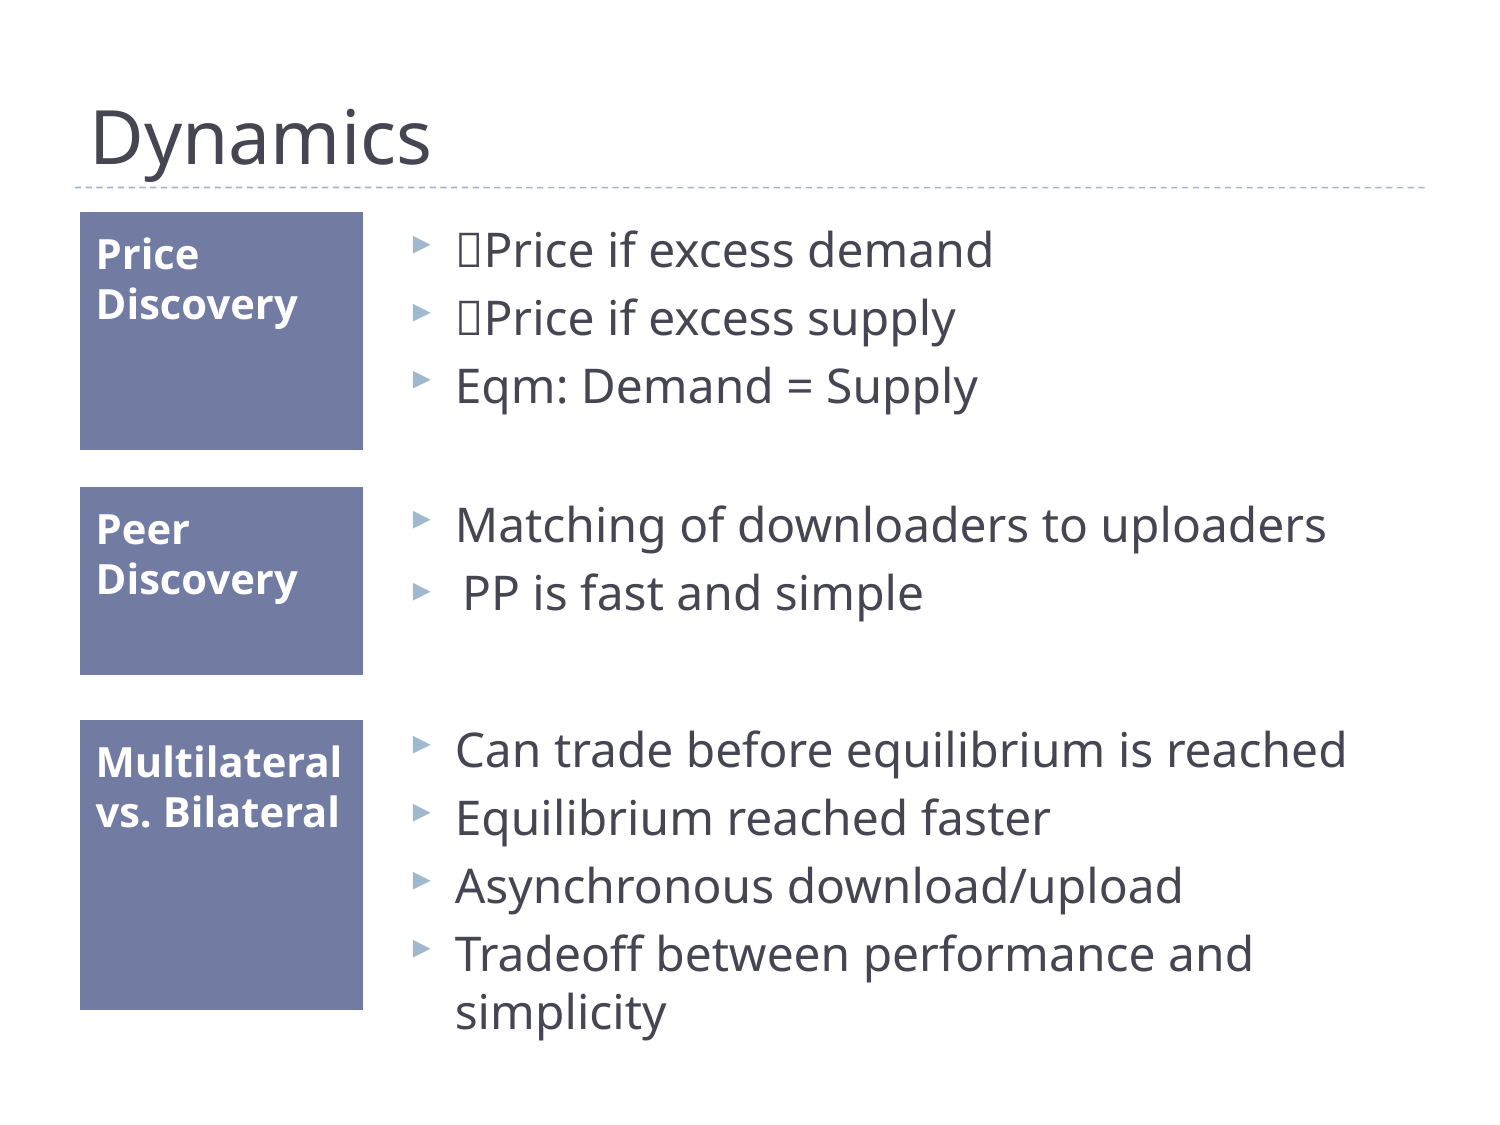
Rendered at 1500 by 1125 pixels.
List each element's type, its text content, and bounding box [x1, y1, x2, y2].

text_box Price if excess demand Price if excess supply Eqm: Demand = Supply [350, 212, 1375, 421]
text_box Price Discovery [80, 212, 363, 450]
text_box Multilateral vs. Bilateral [80, 720, 363, 1010]
text_box Peer Discovery [80, 487, 363, 675]
text_box Can trade before equilibrium is reached Equilibrium reached faster Asynchronous download/upload Tradeoff between performance and simplicity [350, 712, 1425, 1063]
title Dynamics [75, 24, 1425, 188]
text_box Matching of downloaders to uploaders PP is fast and simple [363, 487, 1425, 675]
